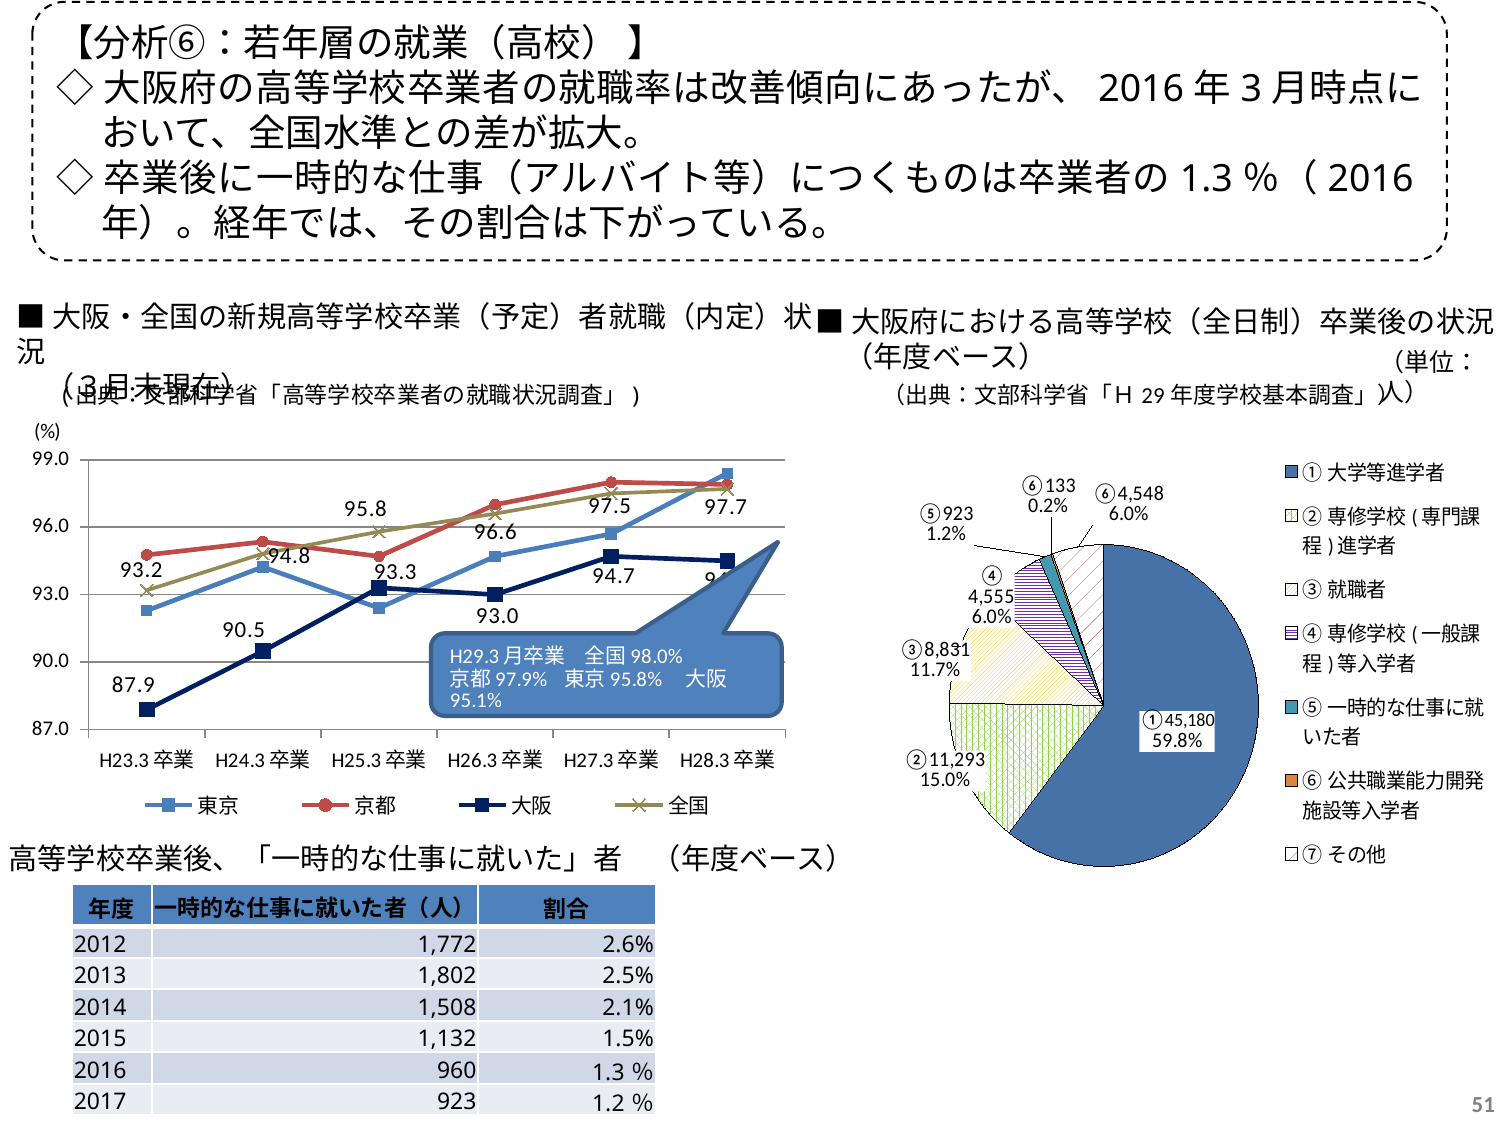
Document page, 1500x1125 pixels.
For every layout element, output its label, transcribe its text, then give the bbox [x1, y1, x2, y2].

table_header 割合 [479, 885, 655, 924]
table_cell 2.6% [479, 929, 655, 957]
text_box ■大阪・全国の新規高等学校卒業（予定）者就職（内定）状況 （３月末現在） [1, 291, 841, 411]
text_box ■高等学校卒業後、「一時的な仕事に就いた」者 （年度ベース） [0, 833, 868, 883]
table_cell 2.5% [479, 959, 655, 988]
table_cell 1,508 [153, 990, 477, 1020]
chart [10, 412, 798, 832]
table_cell 1.2％ [479, 1085, 655, 1114]
table_cell 923 [153, 1085, 477, 1114]
table_cell 1.3％ [479, 1053, 655, 1083]
table_cell 2016 [73, 1053, 151, 1083]
table_cell 1,772 [153, 929, 477, 957]
text_box ■大阪府における高等学校（全日制）卒業後の状況 （年度ベース） [841, 296, 1500, 381]
text_box （単位：人） [1364, 339, 1500, 414]
slide_number 51 [1159, 1064, 1500, 1124]
table_cell 1,802 [153, 959, 477, 988]
table_header 年度 [73, 885, 151, 924]
table_cell 2014 [73, 990, 151, 1020]
text_box 【分析⑥：若年層の就業（高校） 】 ◇大阪府の高等学校卒業者の就職率は改善傾向にあったが、2016年3月時点において、全国水準との差が拡大。 ◇卒業後に一時的な仕事（アルバイト等）につくものは卒業者の1.3％（2016年）。経年では、その割合は下がっている。 [30, 0, 1450, 263]
chart [873, 415, 1500, 898]
table_cell 1.5% [479, 1022, 655, 1051]
text_box （出典：文部科学省「Ｈ29年度学校基本調査」） [868, 373, 1334, 419]
table_cell 960 [153, 1053, 477, 1083]
table_cell 2015 [73, 1022, 151, 1051]
table_cell 2013 [73, 959, 151, 988]
table_cell 2017 [73, 1085, 151, 1114]
table_cell 1,132 [153, 1022, 477, 1051]
table_header 一時的な仕事に就いた者（人） [153, 885, 477, 924]
table_cell 2.1% [479, 990, 655, 1020]
table_cell 2012 [73, 929, 151, 957]
